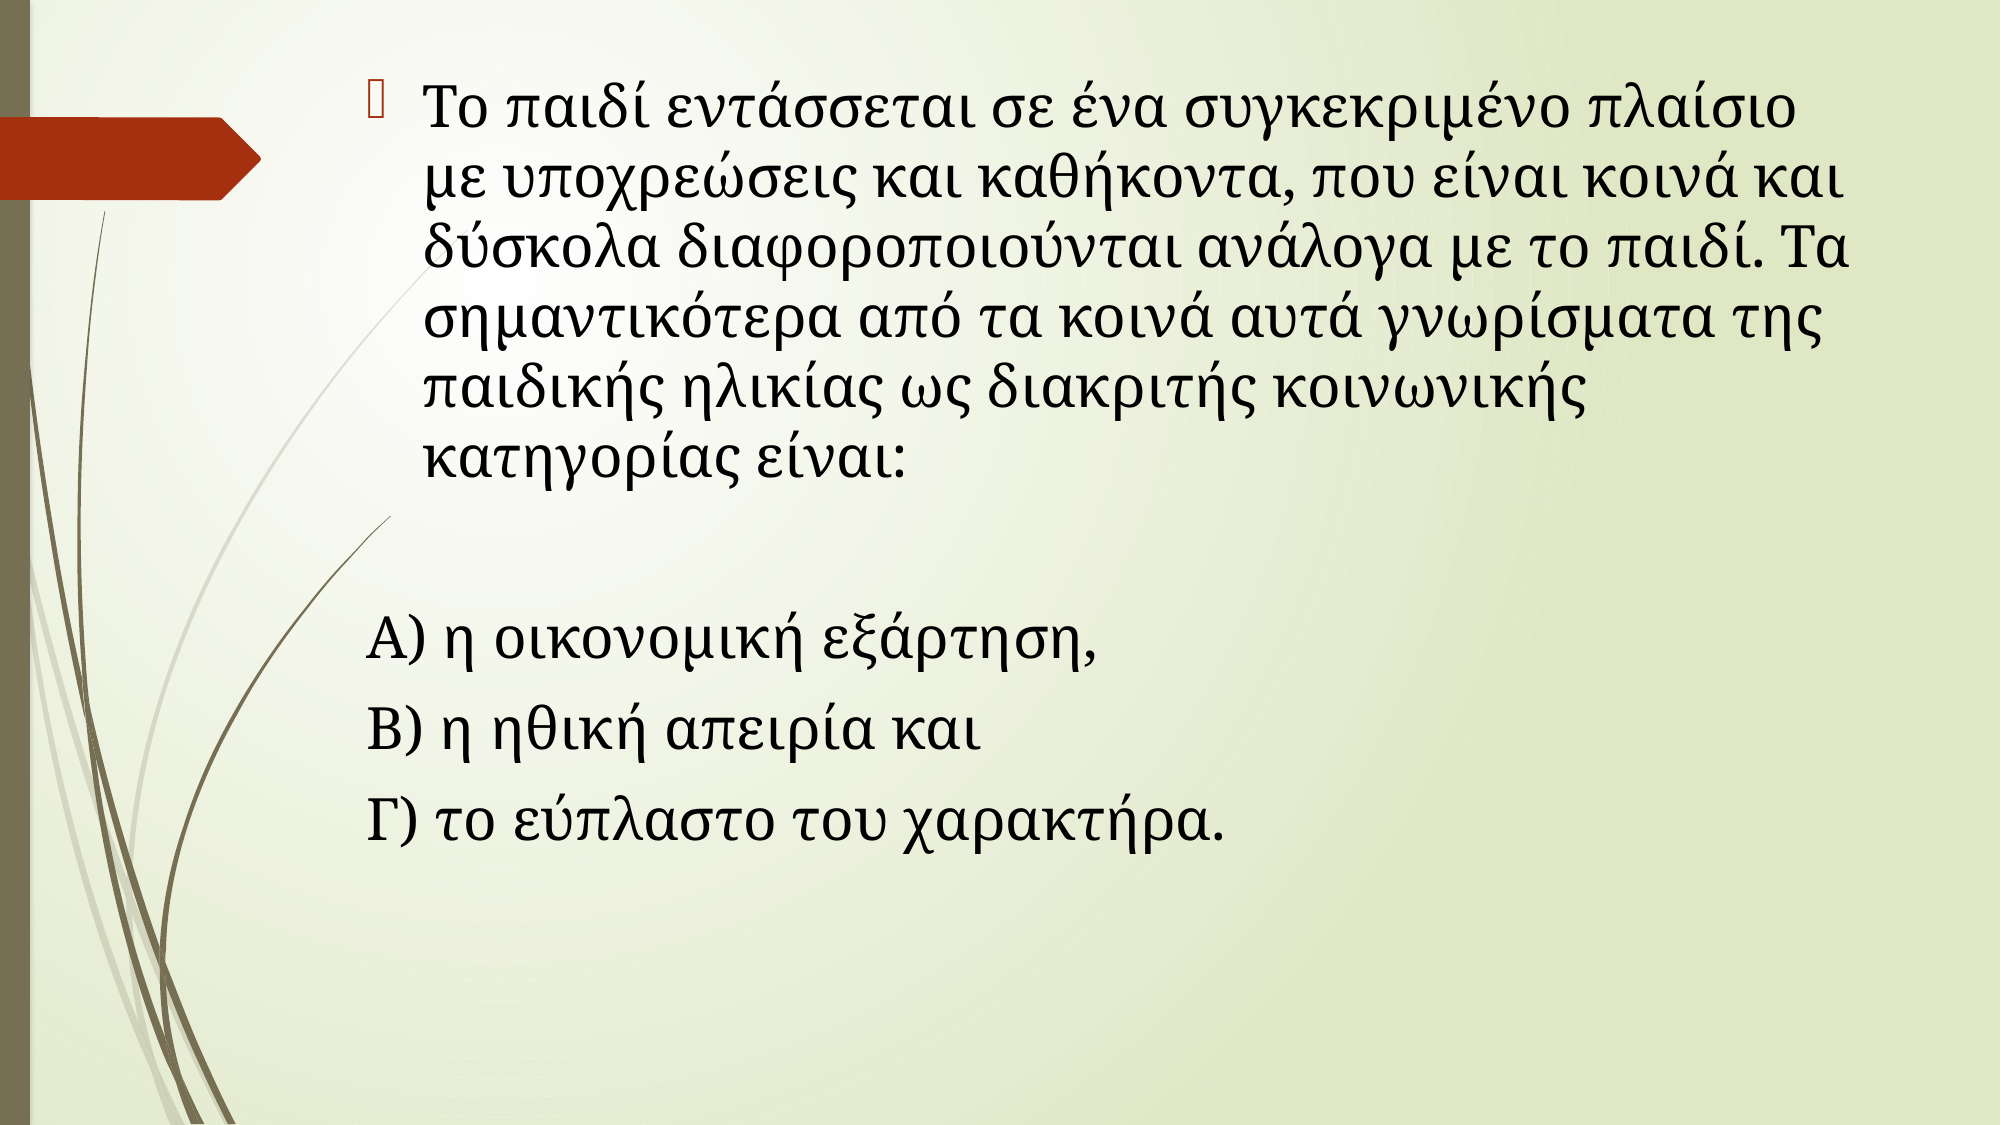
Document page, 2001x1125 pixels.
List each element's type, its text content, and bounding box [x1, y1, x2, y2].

list Το παιδί εντάσσεται σε ένα συγκεκριμένο πλαίσιο με υποχρεώσεις και καθήκοντα, που είναι κοινά και δύσκολα διαφοροποιούνται ανάλογα με το παιδί. Τα σημαντικότερα από τα κοινά αυτά γνωρίσματα της παιδικής ηλικίας ως διακριτής κοινωνικής κατηγορίας είναι: Α) η οικονομική εξάρτηση, Β) η ηθική απειρία και Γ) το εύπλαστο του χαρακτήρα. [351, 62, 1888, 970]
